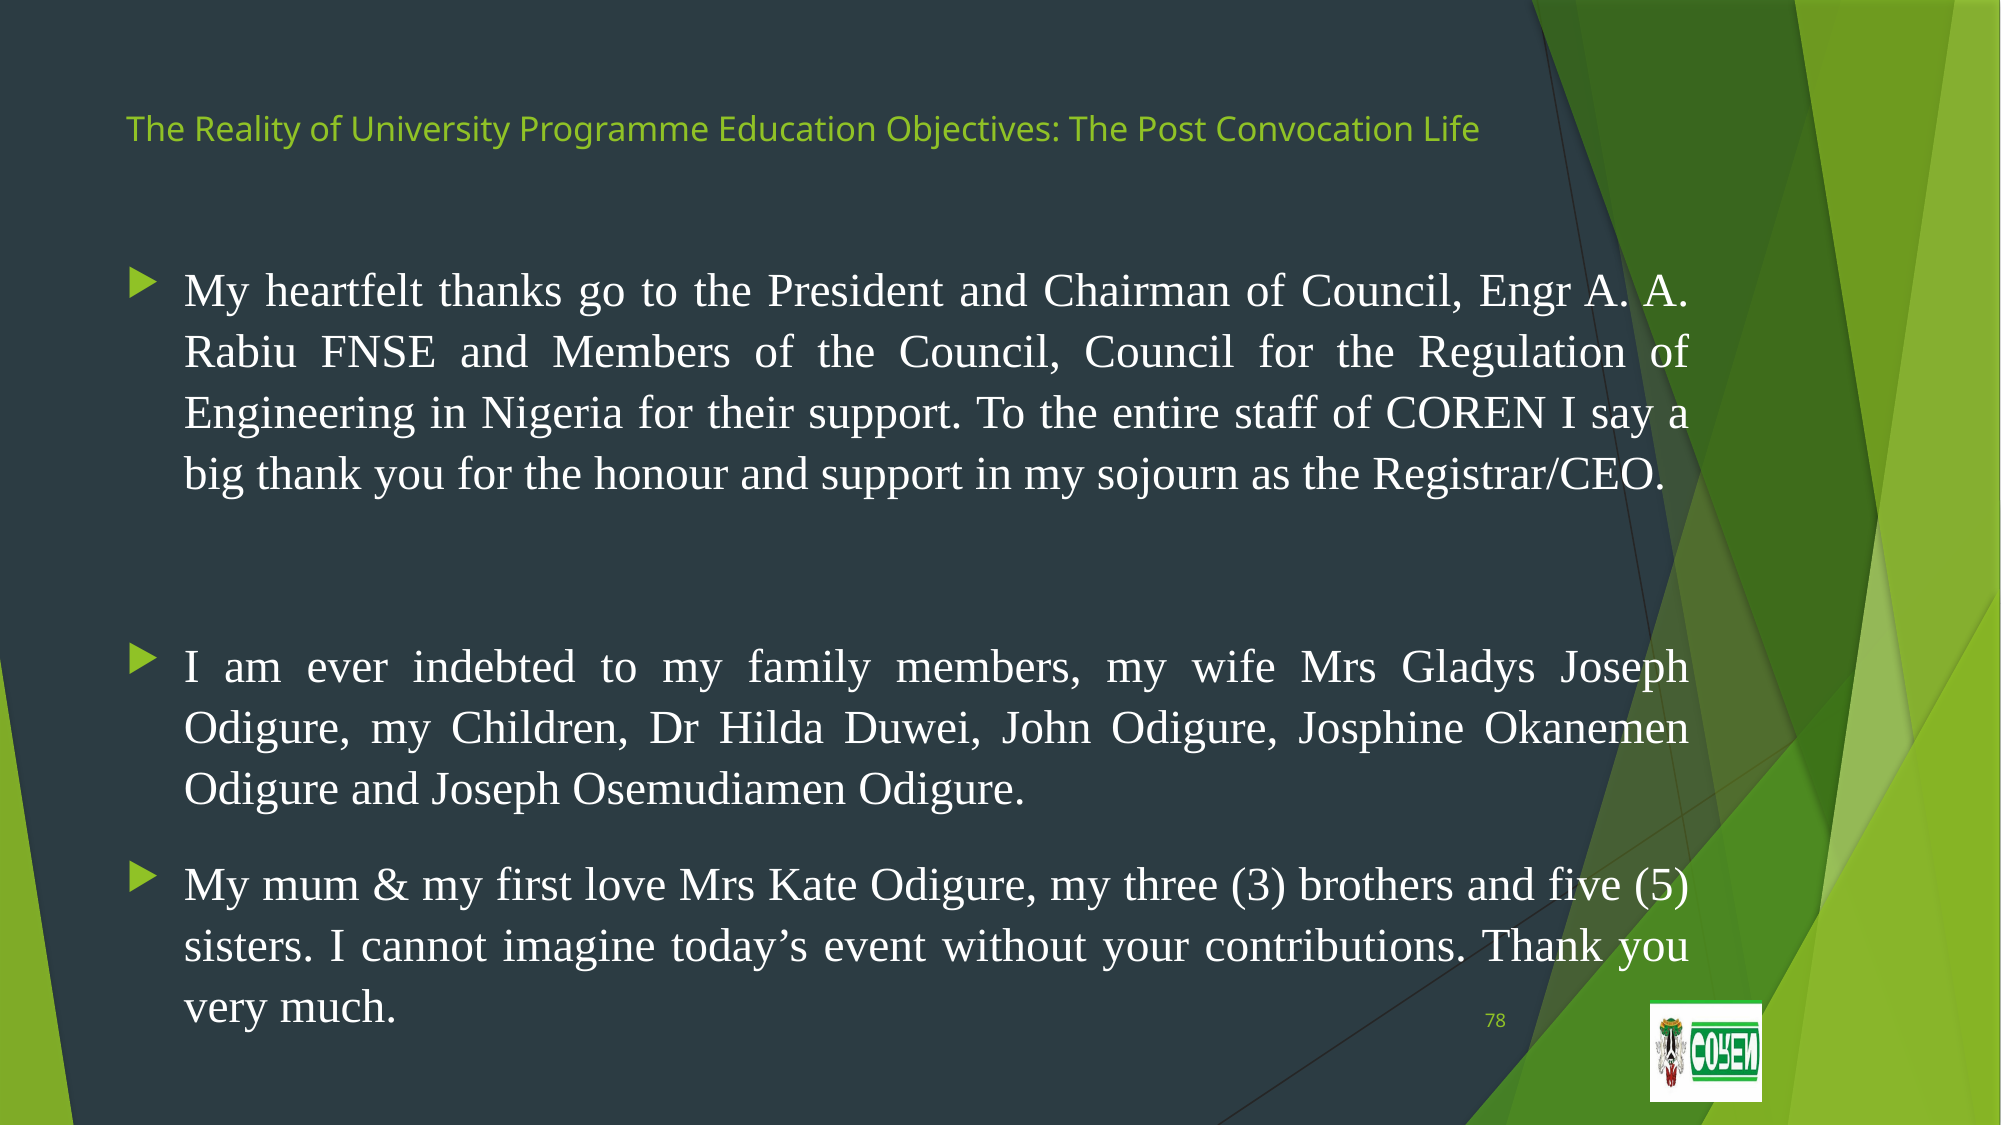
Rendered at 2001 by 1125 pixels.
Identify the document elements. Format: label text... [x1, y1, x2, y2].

slide_number 78 [1409, 991, 1522, 1051]
title The Reality of University Programme Education Objectives: The Post Convocation Life [111, 99, 1522, 190]
list My heartfelt thanks go to the President and Chairman of Council, Engr A. A. Rabiu FNSE and Members of the Council, Council for the Regulation of Engineering in Nigeria for their support. To the entire staff of COREN I say a big thank you for the honour and support in my sojourn as the Registrar/CEO. I am ever indebted to my family members, my wife Mrs Gladys Joseph Odigure, my Children, Dr Hilda Duwei, John Odigure, Josphine Okanemen Odigure and Joseph Osemudiamen Odigure. My mum & my first love Mrs Kate Odigure, my three (3) brothers and five (5) sisters. I cannot imagine today’s event without your contributions. Thank you very much. [111, 247, 1707, 1051]
picture [1650, 999, 1762, 1102]
